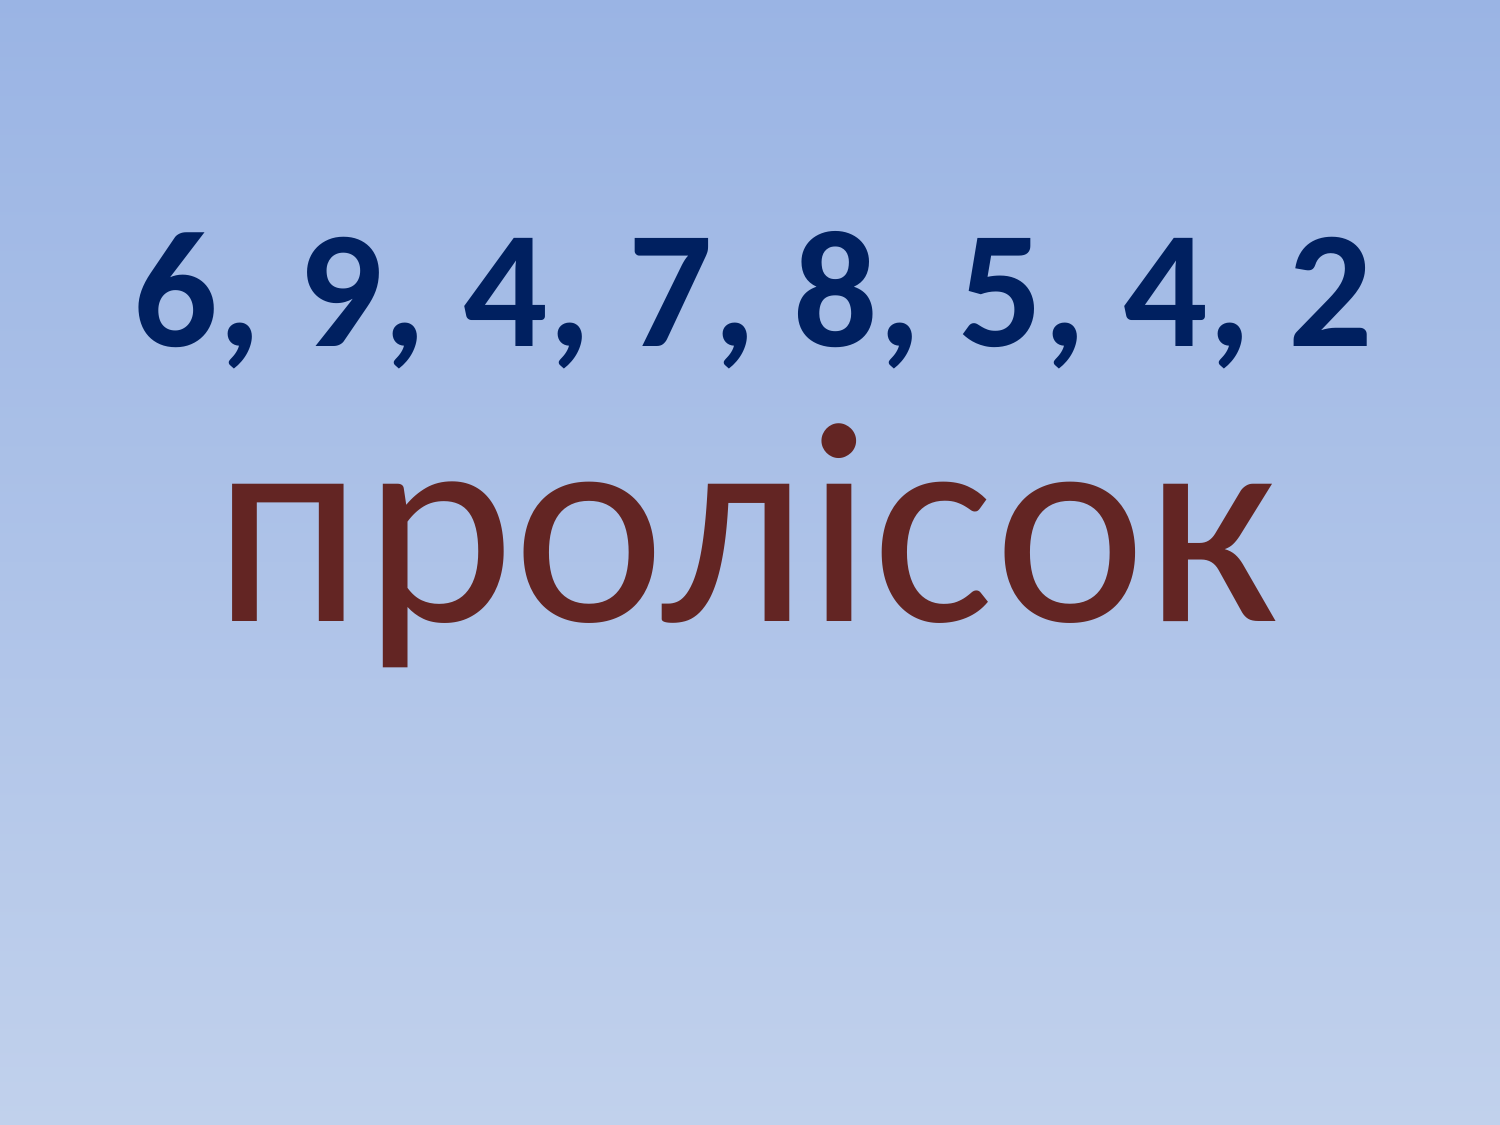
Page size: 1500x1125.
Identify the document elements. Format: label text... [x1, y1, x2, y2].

text_box пролісок [198, 326, 1295, 687]
text_box 6, 9, 4, 7, 8, 5, 4, 2 [118, 172, 1391, 388]
